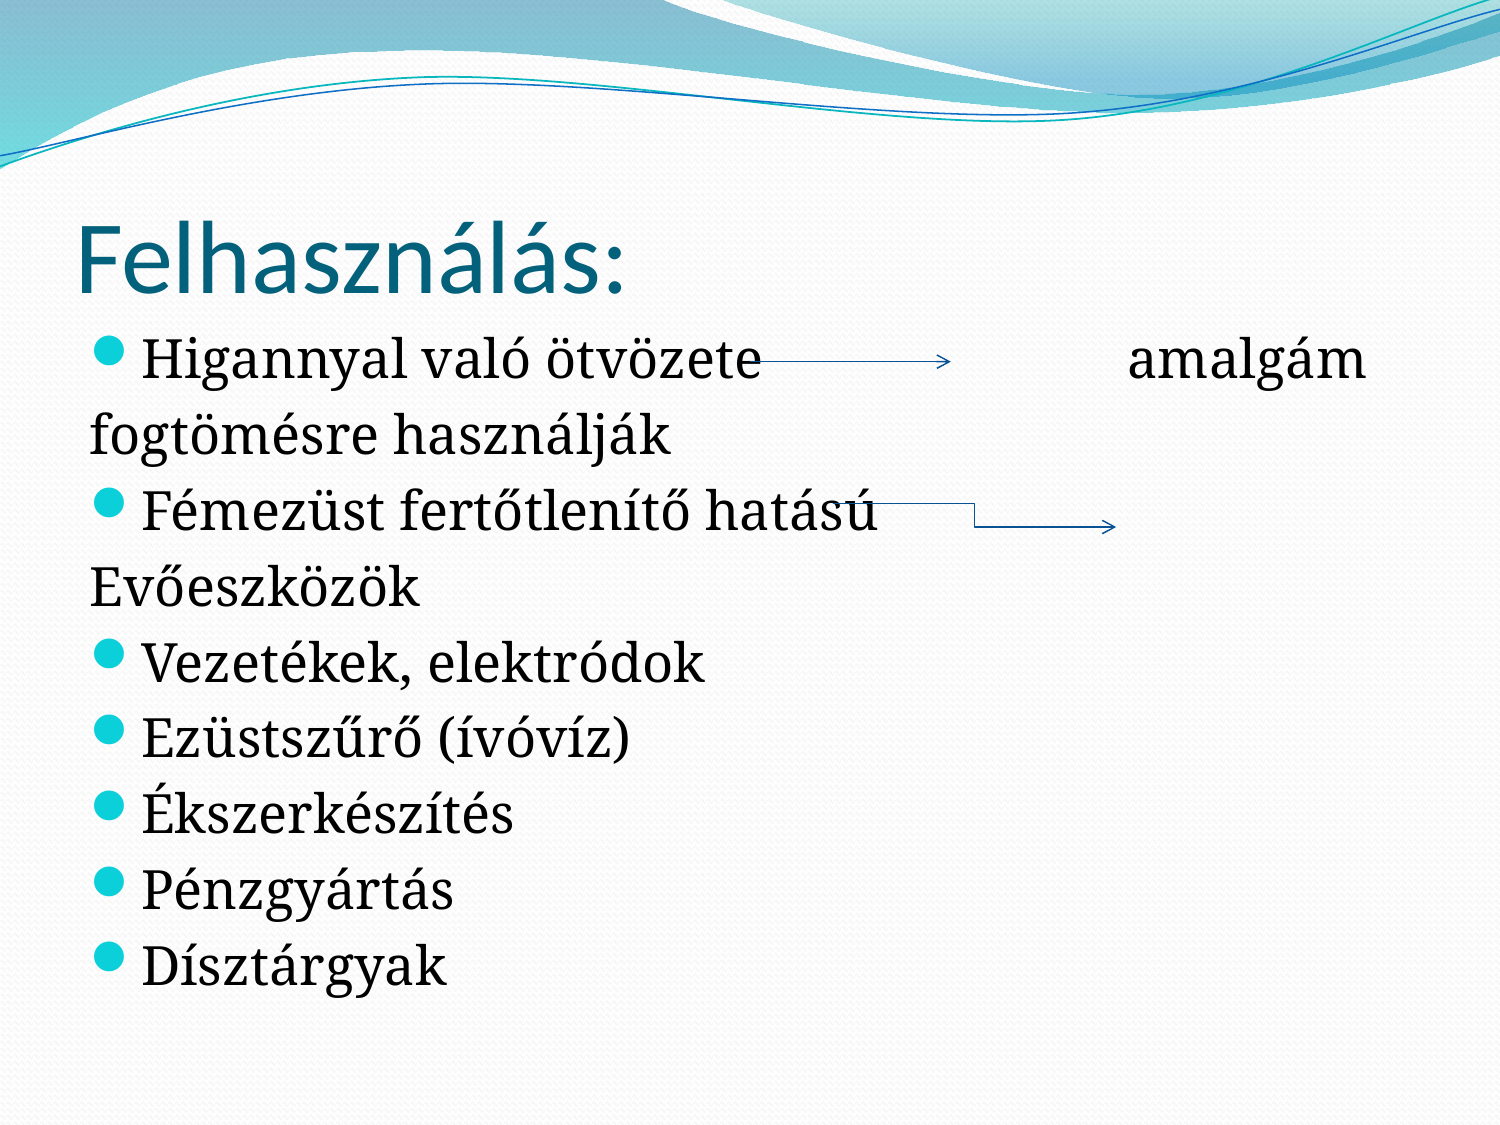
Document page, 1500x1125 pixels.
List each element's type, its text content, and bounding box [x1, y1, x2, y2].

title Felhasználás: [75, 115, 1425, 315]
list Higannyal való ötvözete amalgám fogtömésre használják Fémezüst fertőtlenítő hatású Evőeszközök Vezetékek, elektródok Ezüstszűrő (ívóvíz) Ékszerkészítés Pénzgyártás Dísztárgyak [75, 317, 1425, 1038]
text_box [832, 503, 1117, 528]
